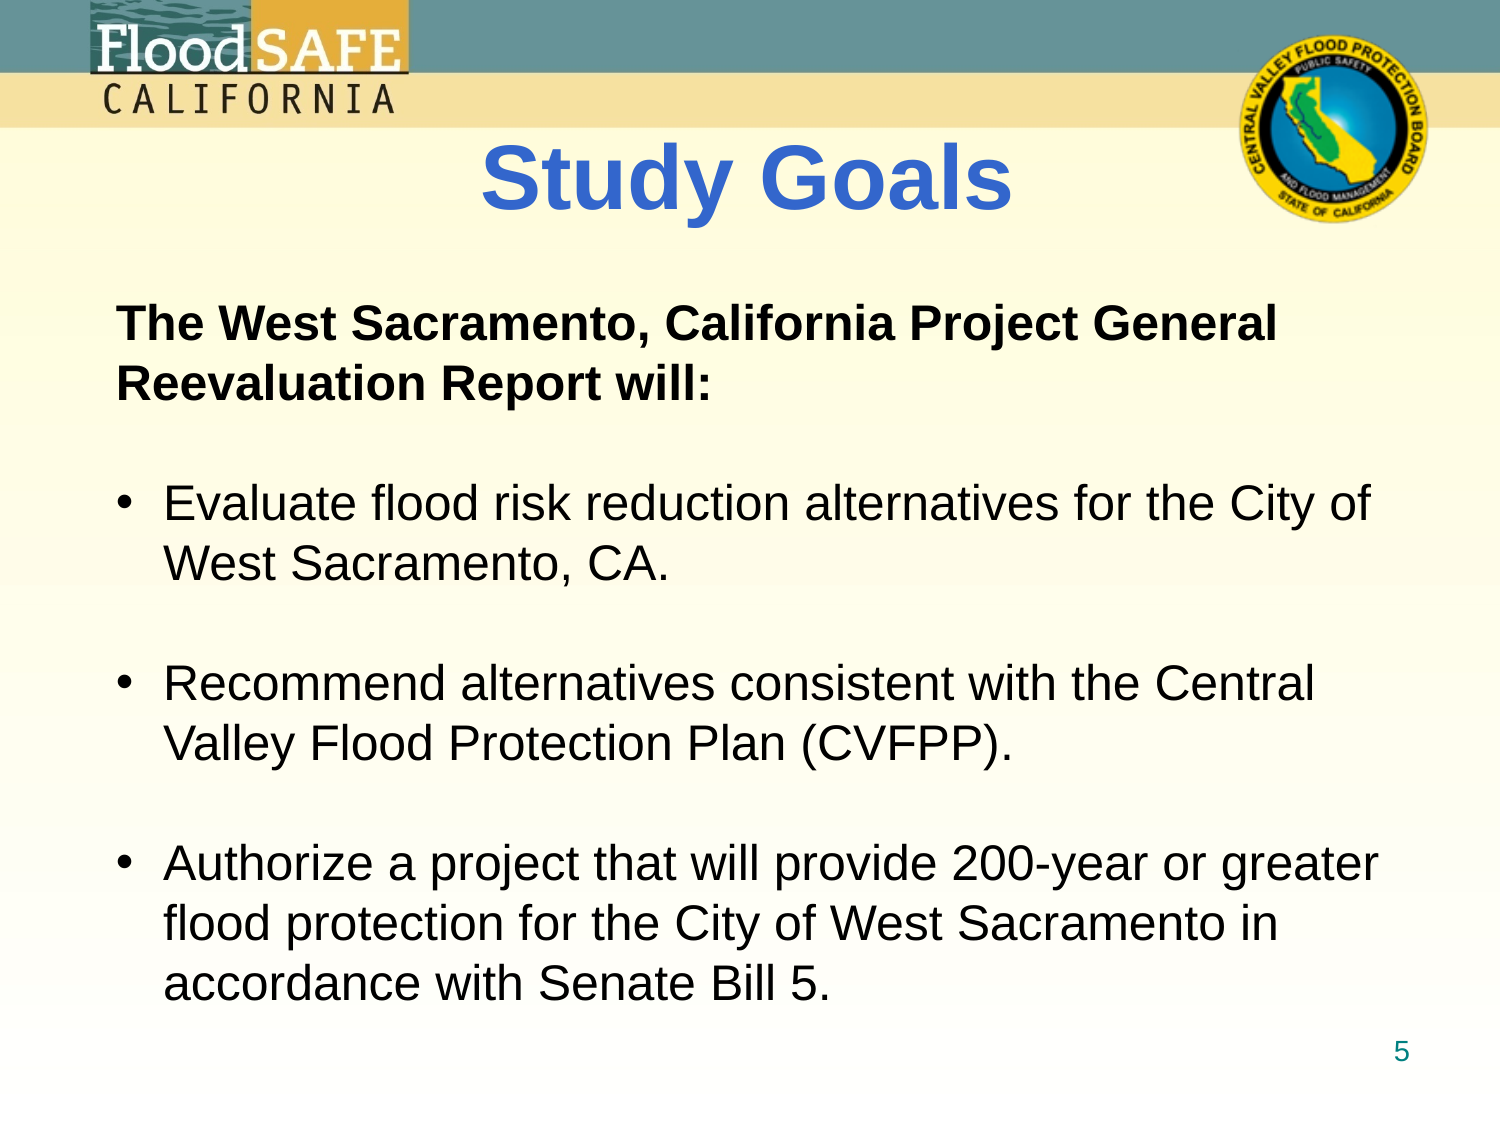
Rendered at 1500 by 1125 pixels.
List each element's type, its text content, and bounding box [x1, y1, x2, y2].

text_box The West Sacramento, California Project General Reevaluation Report will: Evaluate flood risk reduction alternatives for the City of West Sacramento, CA. Recommend alternatives consistent with the Central Valley Flood Protection Plan (CVFPP). Authorize a project that will provide 200-year or greater flood protection for the City of West Sacramento in accordance with Senate Bill 5. [101, 283, 1425, 1125]
slide_number 5 [1074, 1024, 1426, 1103]
title Study Goals [72, 160, 1423, 304]
picture [0, 0, 1500, 1125]
